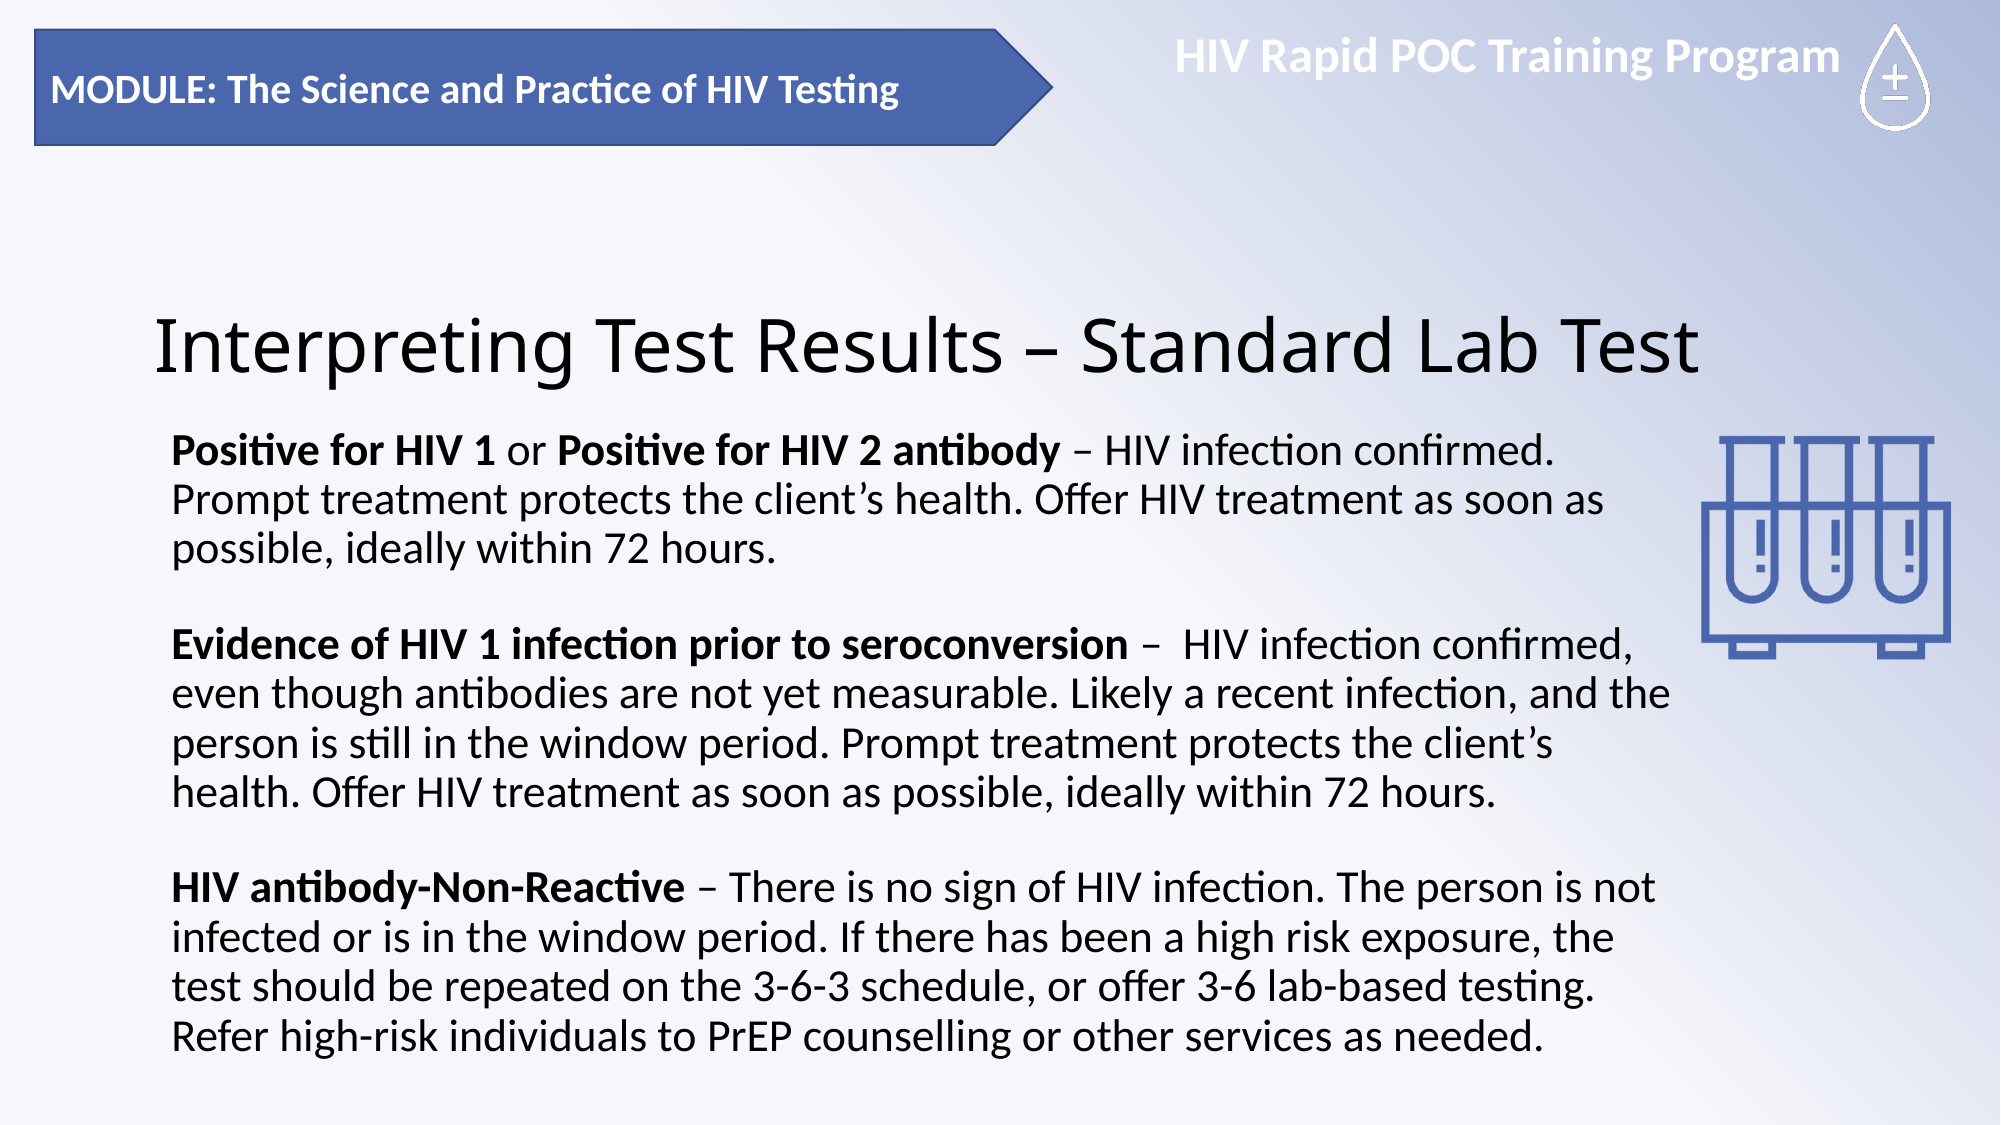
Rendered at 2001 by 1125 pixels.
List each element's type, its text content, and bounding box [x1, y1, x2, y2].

picture [1834, 16, 1956, 138]
title Interpreting Test Results – Standard Lab Test [139, 227, 1757, 397]
subtitle Positive for HIV 1 or Positive for HIV 2 antibody – HIV infection confirmed. Prompt treatment protects the client’s health. Offer HIV treatment as soon as possible, ideally within 72 hours. Evidence of HIV 1 infection prior to seroconversion – HIV infection confirmed, even though antibodies are not yet measurable. Likely a recent infection, and the person is still in the window period. Prompt treatment protects the client’s health. Offer HIV treatment as soon as possible, ideally within 72 hours. HIV antibody-Non-Reactive – There is no sign of HIV infection. The person is not infected or is in the window period. If there has been a high risk exposure, the test should be repeated on the 3-6-3 schedule, or offer 3-6 lab-based testing. Refer high-risk individuals to PrEP counselling or other services as needed. [156, 418, 1710, 823]
text_box MODULE: The Science and Practice of HIV Testing [35, 54, 948, 120]
picture [1691, 406, 1961, 676]
text_box [34, 28, 1054, 146]
